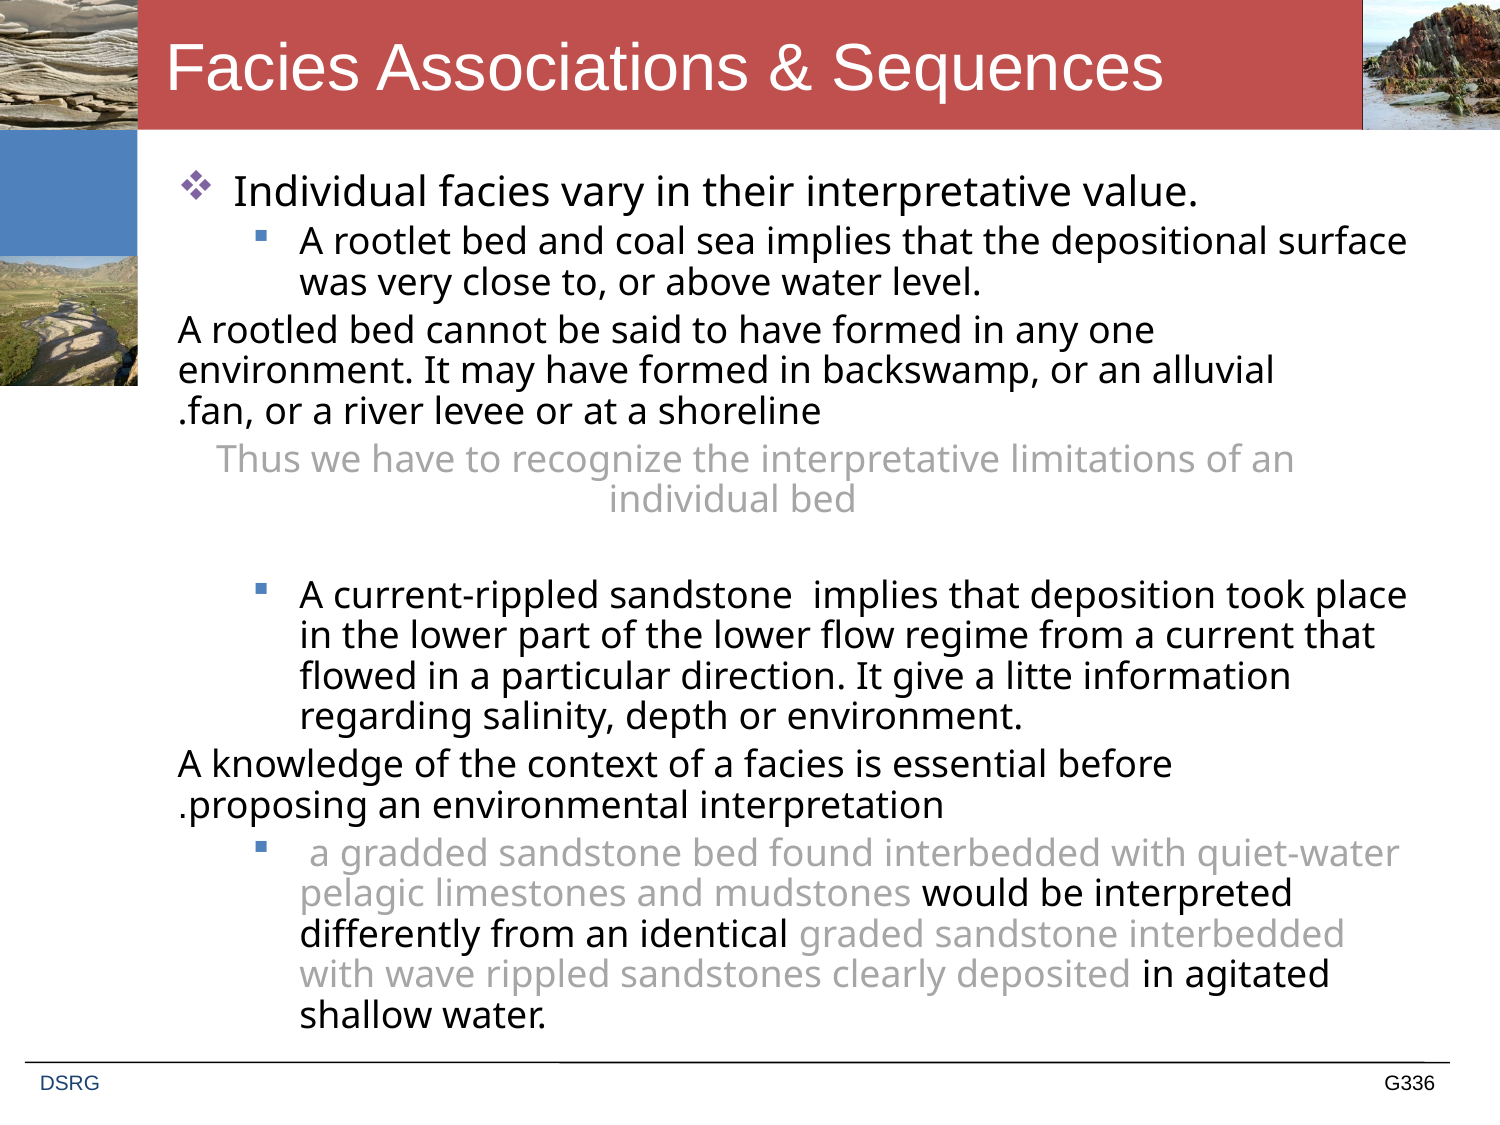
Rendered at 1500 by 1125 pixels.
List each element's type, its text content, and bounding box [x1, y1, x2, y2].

picture [0, 0, 138, 130]
footer DSRG [24, 1062, 500, 1125]
title Facies Associations & Sequences [150, 17, 1350, 111]
slide_number G336 [1100, 1062, 1450, 1103]
picture [1362, 0, 1500, 130]
list Individual facies vary in their interpretative value. A rootlet bed and coal sea implies that the depositional surface was very close to, or above water level. A rootled bed cannot be said to have formed in any one environment. It may have formed in backswamp, or an alluvial fan, or a river levee or at a shoreline. Thus we have to recognize the interpretative limitations of an individual bed A current-rippled sandstone implies that deposition took place in the lower part of the lower flow regime from a current that flowed in a particular direction. It give a litte information regarding salinity, depth or environment. A knowledge of the context of a facies is essential before proposing an environmental interpretation. a gradded sandstone bed found interbedded with quiet-water pelagic limestones and mudstones would be interpreted differently from an identical graded sandstone interbedded with wave rippled sandstones clearly deposited in agitated shallow water. [162, 162, 1425, 1047]
picture [0, 256, 138, 386]
